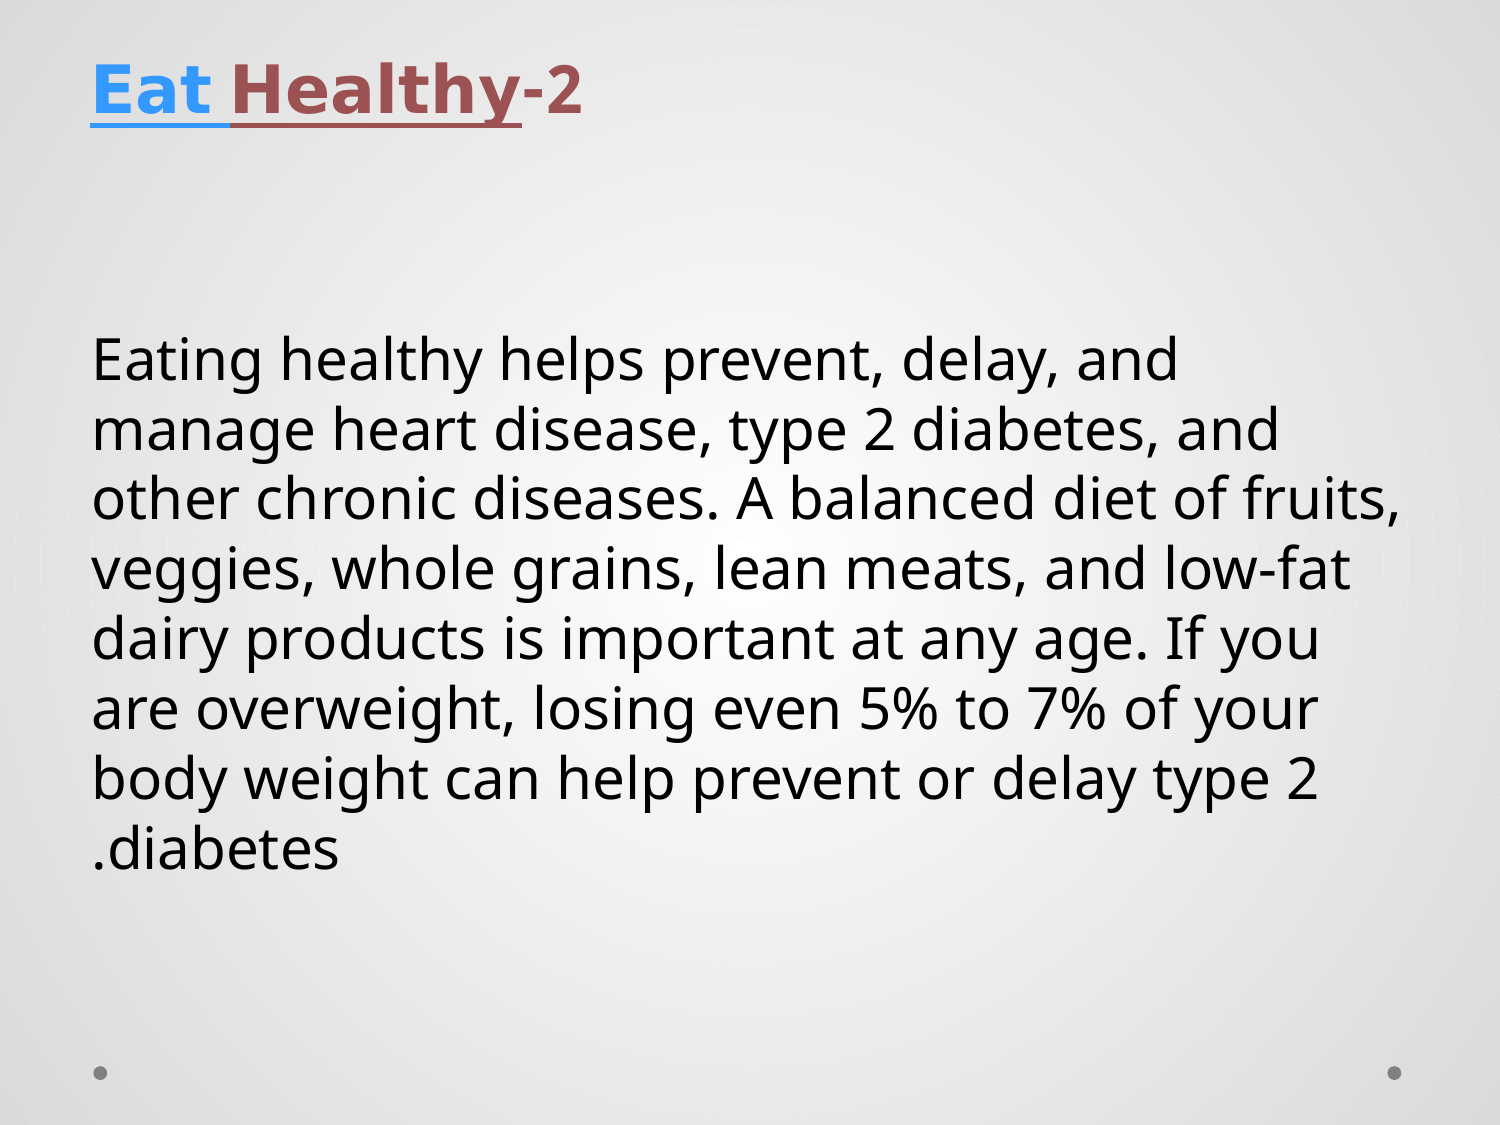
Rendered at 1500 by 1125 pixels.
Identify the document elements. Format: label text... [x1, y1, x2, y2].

list Eating healthy helps prevent, delay, and manage heart disease, type 2 diabetes, and other chronic diseases. A balanced diet of fruits, veggies, whole grains, lean meats, and low-fat dairy products is important at any age. If you are overweight, losing even 5% to 7% of your body weight can help prevent or delay type 2 diabetes. [76, 314, 1427, 1057]
title 2-Eat Healthy [75, 0, 1425, 263]
